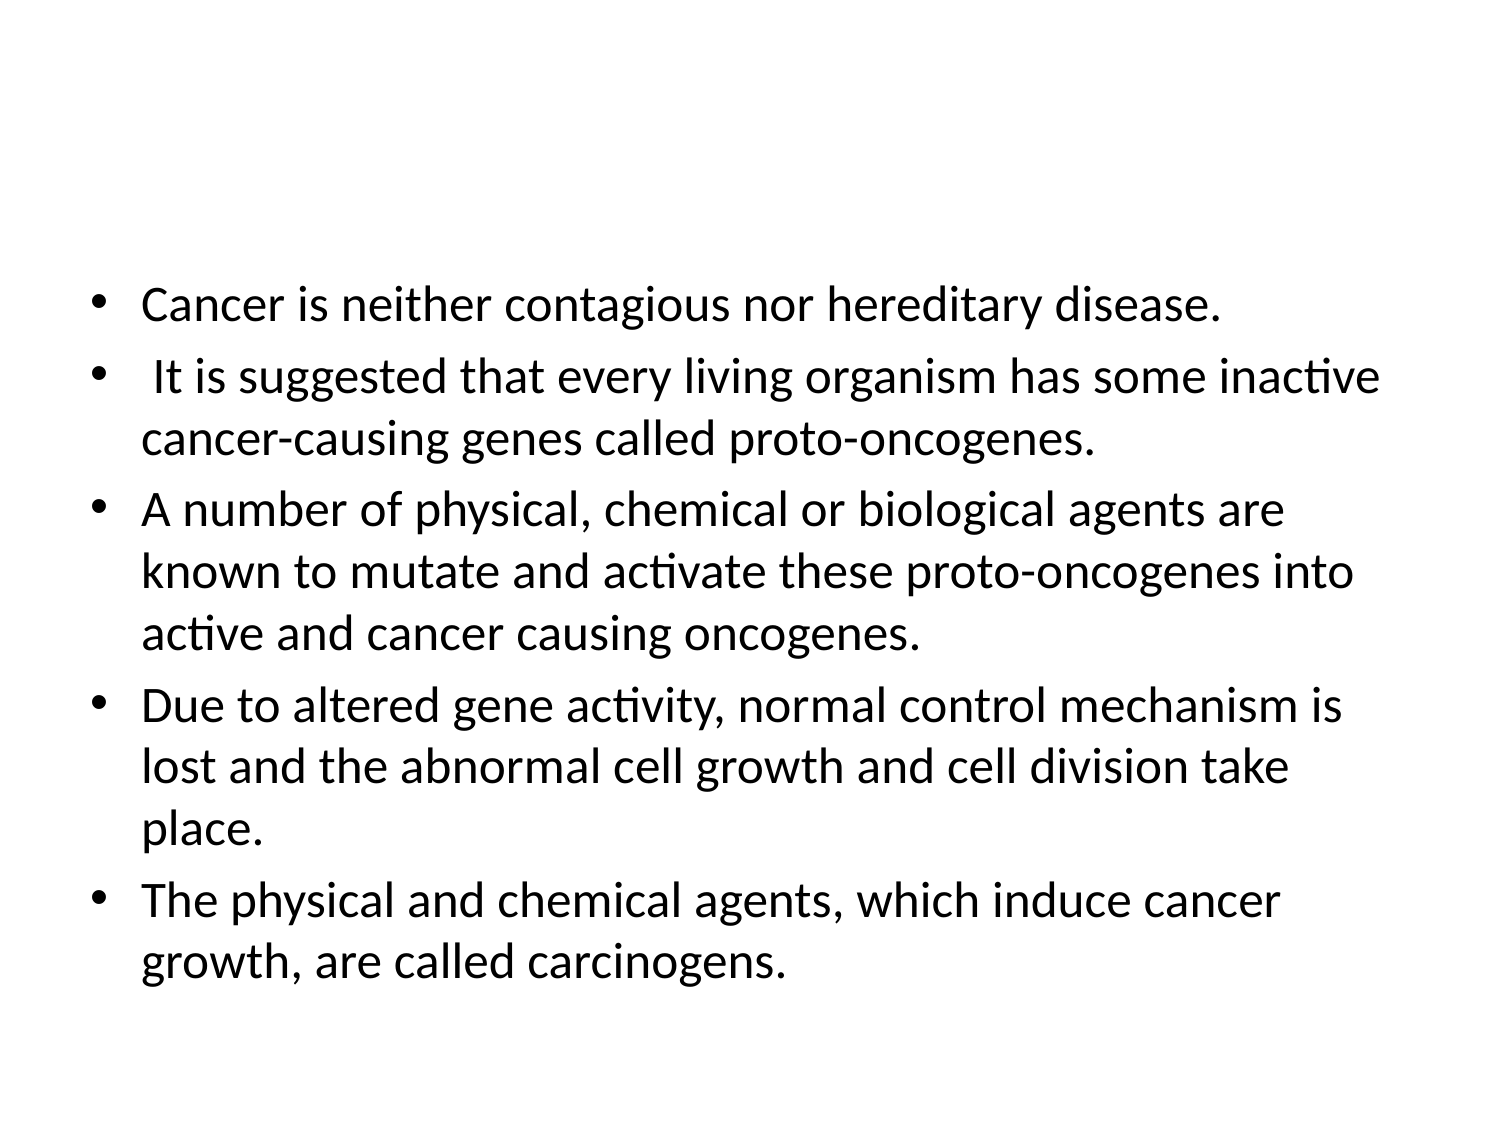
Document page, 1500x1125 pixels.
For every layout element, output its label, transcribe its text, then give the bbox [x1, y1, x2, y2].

list Cancer is neither contagious nor hereditary disease. It is suggested that every living organism has some inactive cancer-causing genes called proto-oncogenes. A number of physical, chemical or biological agents are known to mutate and activate these proto-oncogenes into active and cancer causing oncogenes. Due to altered gene activity, normal control mechanism is lost and the abnormal cell growth and cell division take place. The physical and chemical agents, which induce cancer growth, are called carcinogens. [75, 262, 1425, 1005]
